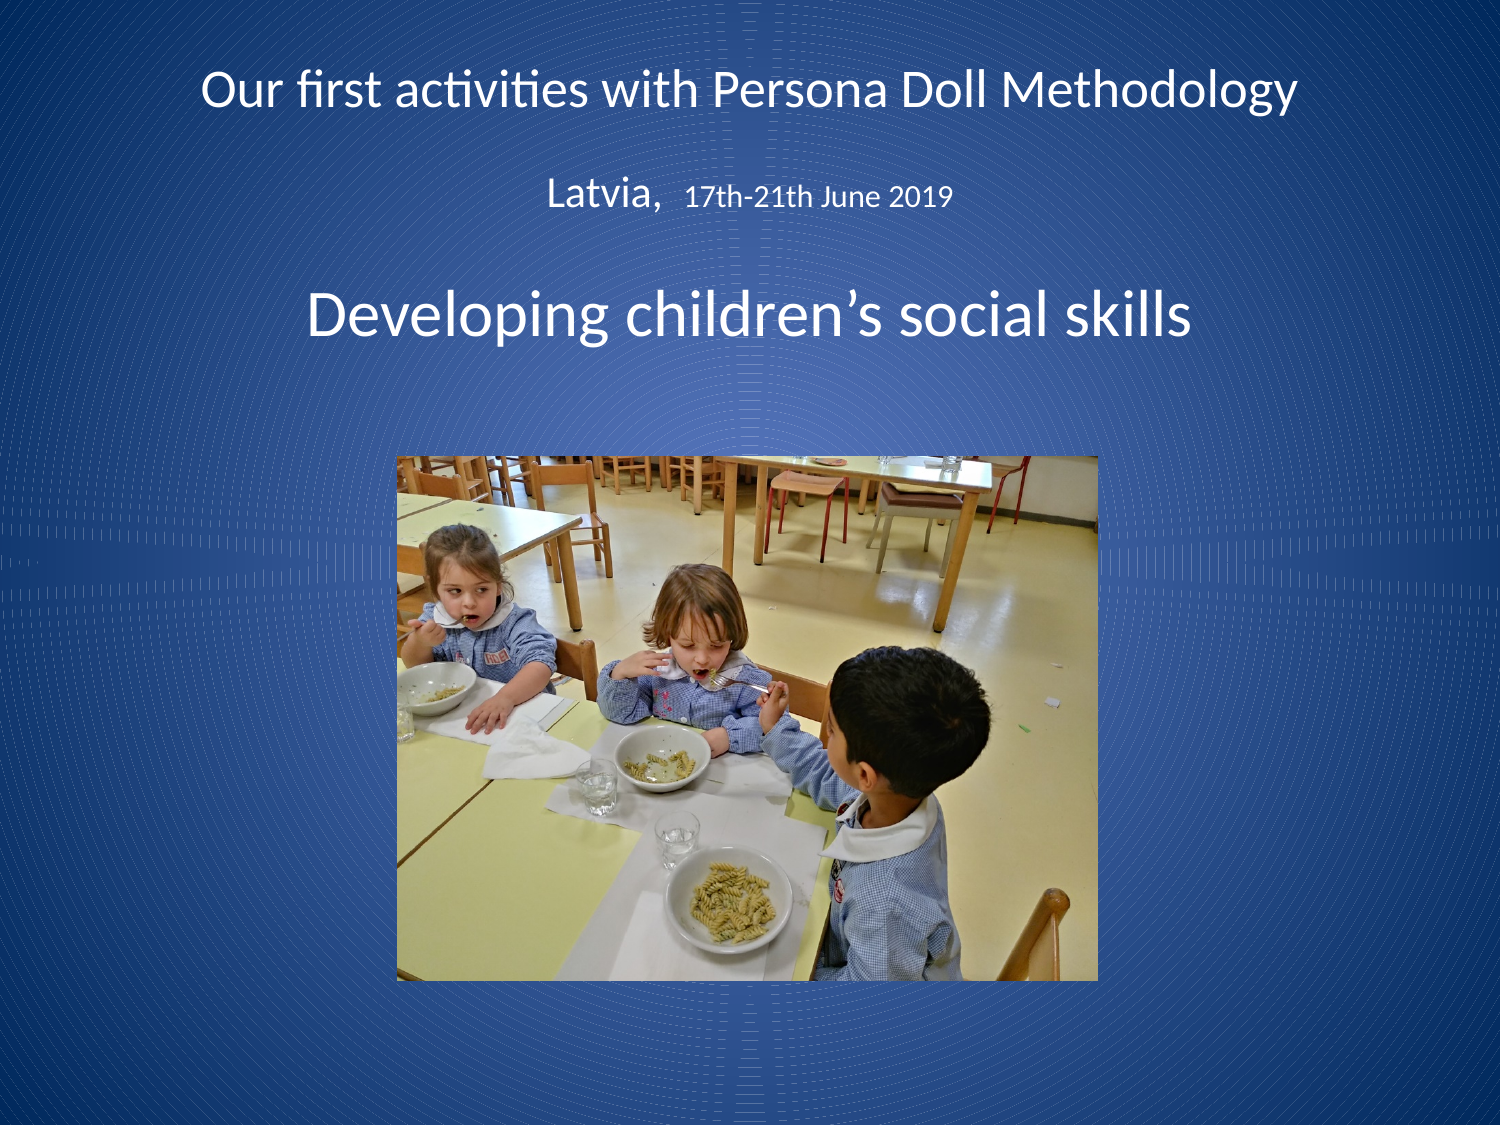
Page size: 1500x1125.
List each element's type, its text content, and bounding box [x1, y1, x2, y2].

picture [397, 455, 1098, 982]
list Developing children’s social skills [75, 262, 1425, 1005]
title Our first activities with Persona Doll Methodology Latvia, 17th-21th June 2019 [75, 45, 1425, 233]
